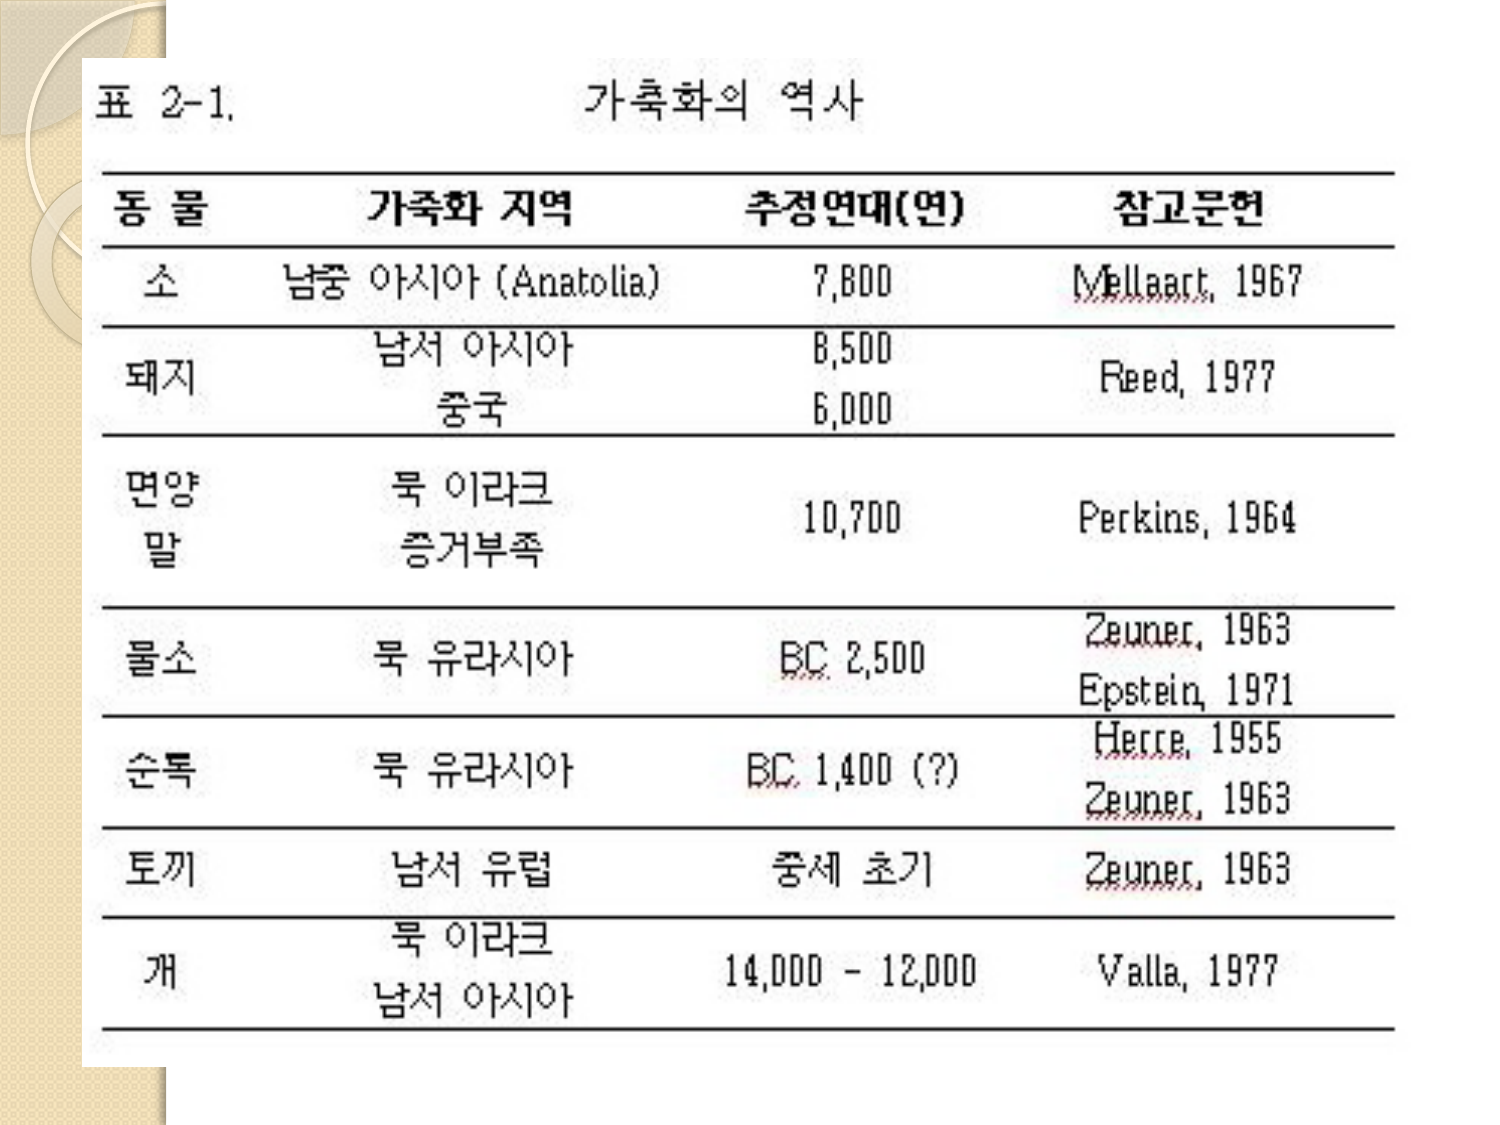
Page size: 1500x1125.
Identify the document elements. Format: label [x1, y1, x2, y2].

picture [81, 58, 1438, 1067]
